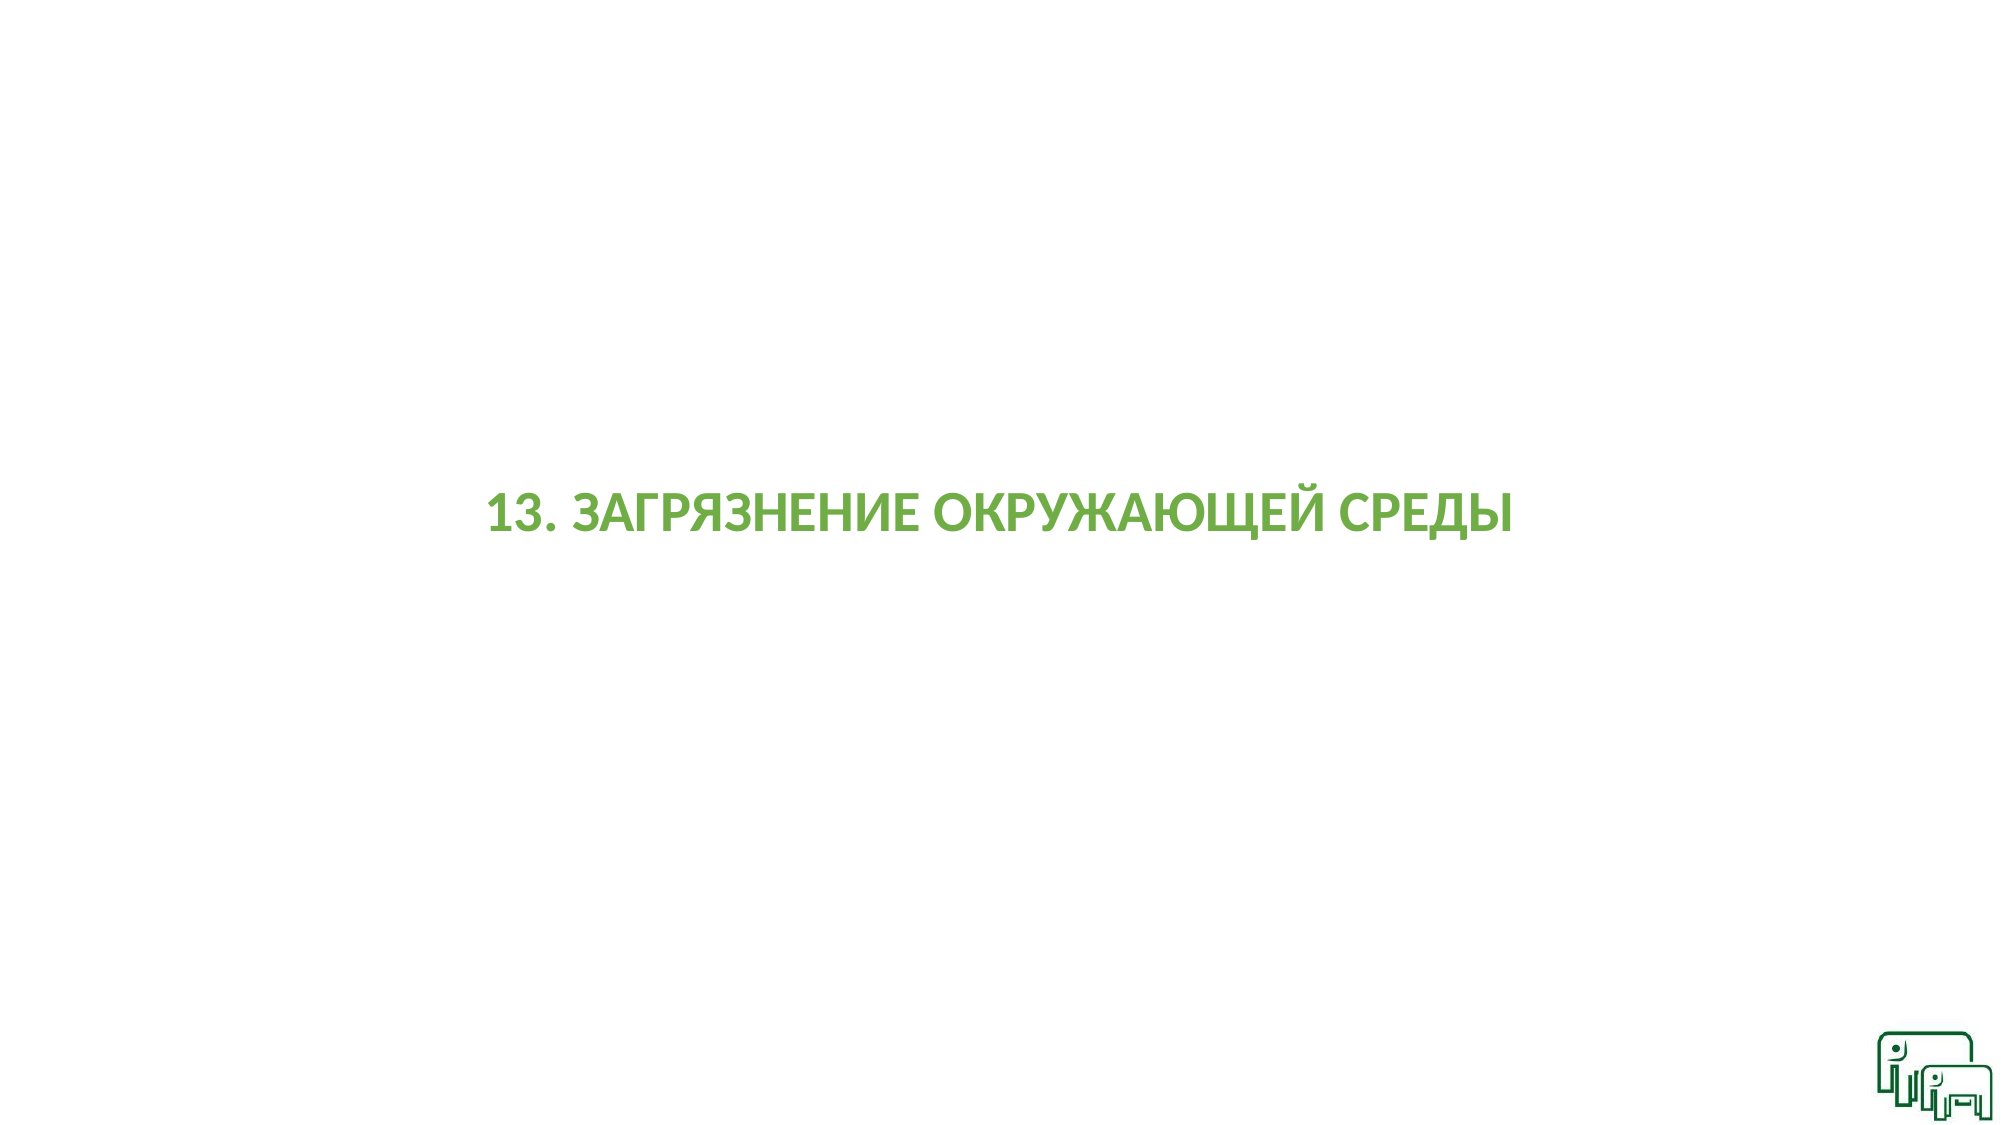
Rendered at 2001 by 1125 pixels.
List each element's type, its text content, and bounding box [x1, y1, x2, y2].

picture [1871, 1019, 2000, 1125]
list 13. ЗАГРЯЗНЕНИЕ ОКРУЖАЮЩЕЙ СРЕДЫ [137, 299, 1863, 1014]
